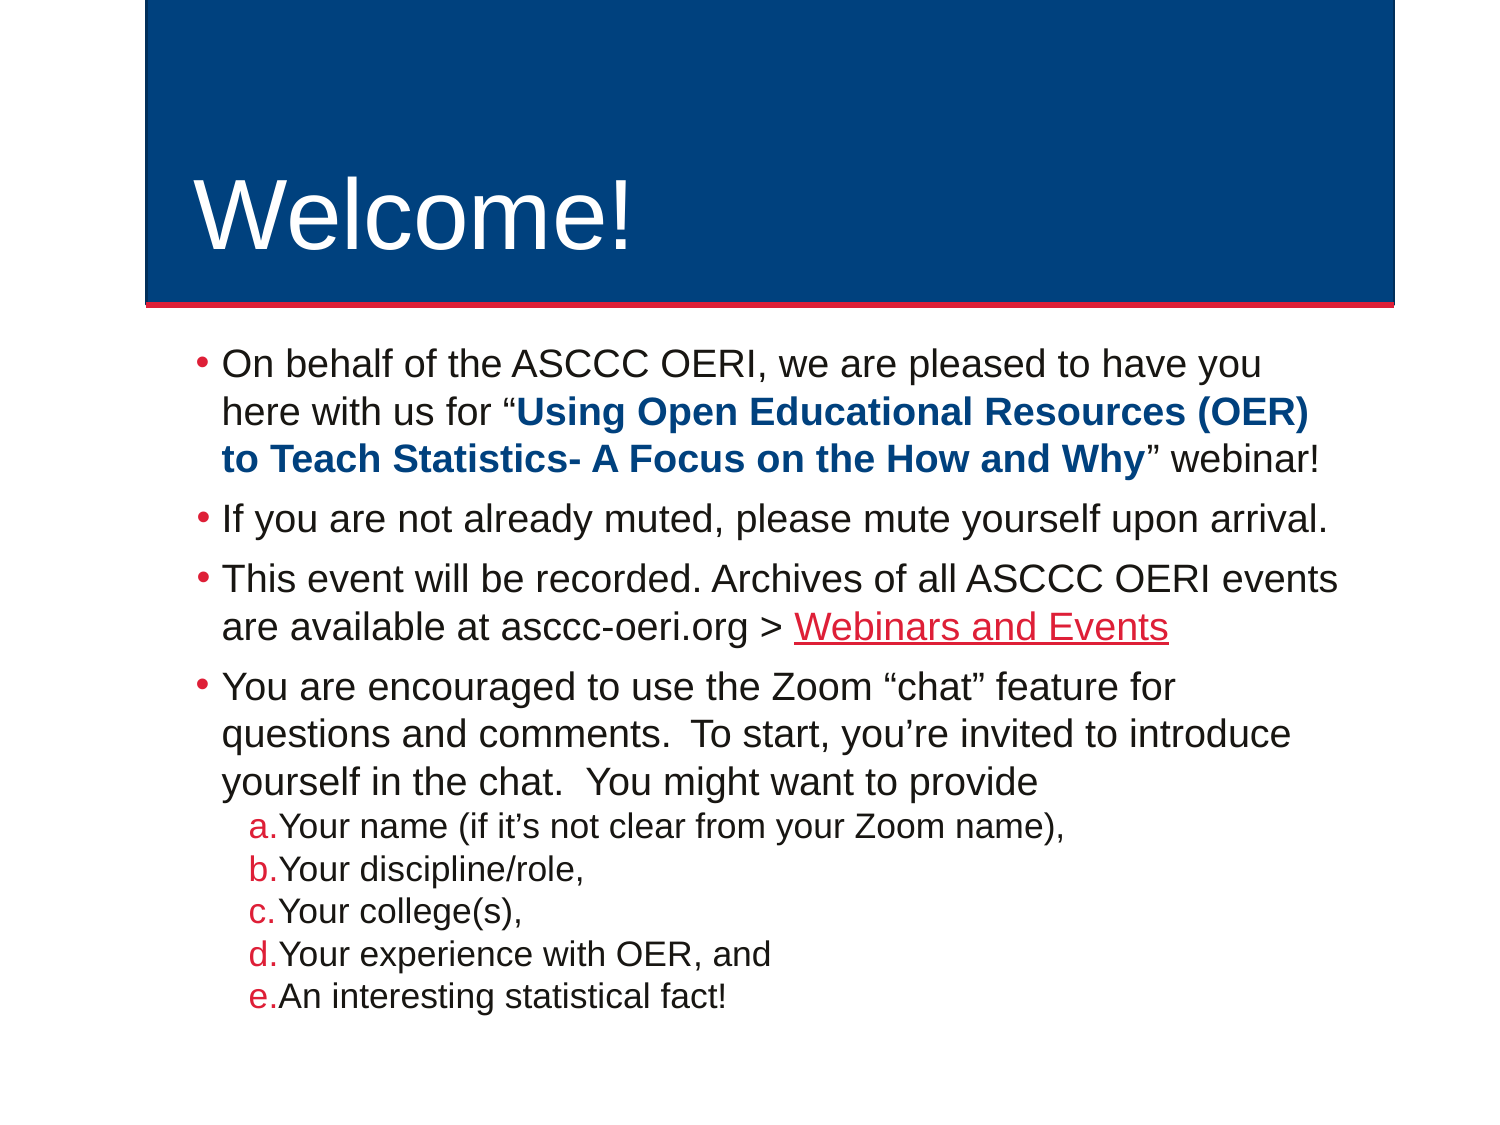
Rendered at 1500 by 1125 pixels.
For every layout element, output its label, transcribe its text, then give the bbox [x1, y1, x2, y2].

title Welcome! [178, 132, 1361, 280]
list On behalf of the ASCCC OERI, we are pleased to have you here with us for “Using Open Educational Resources (OER) to Teach Statistics- A Focus on the How and Why” webinar! If you are not already muted, please mute yourself upon arrival. This event will be recorded. Archives of all ASCCC OERI events are available at asccc-oeri.org > Webinars and Events You are encouraged to use the Zoom “chat” feature for questions and comments. To start, you’re invited to introduce yourself in the chat. You might want to provide Your name (if it’s not clear from your Zoom name), Your discipline/role, Your college(s), Your experience with OER, and An interesting statistical fact! [178, 330, 1361, 1021]
